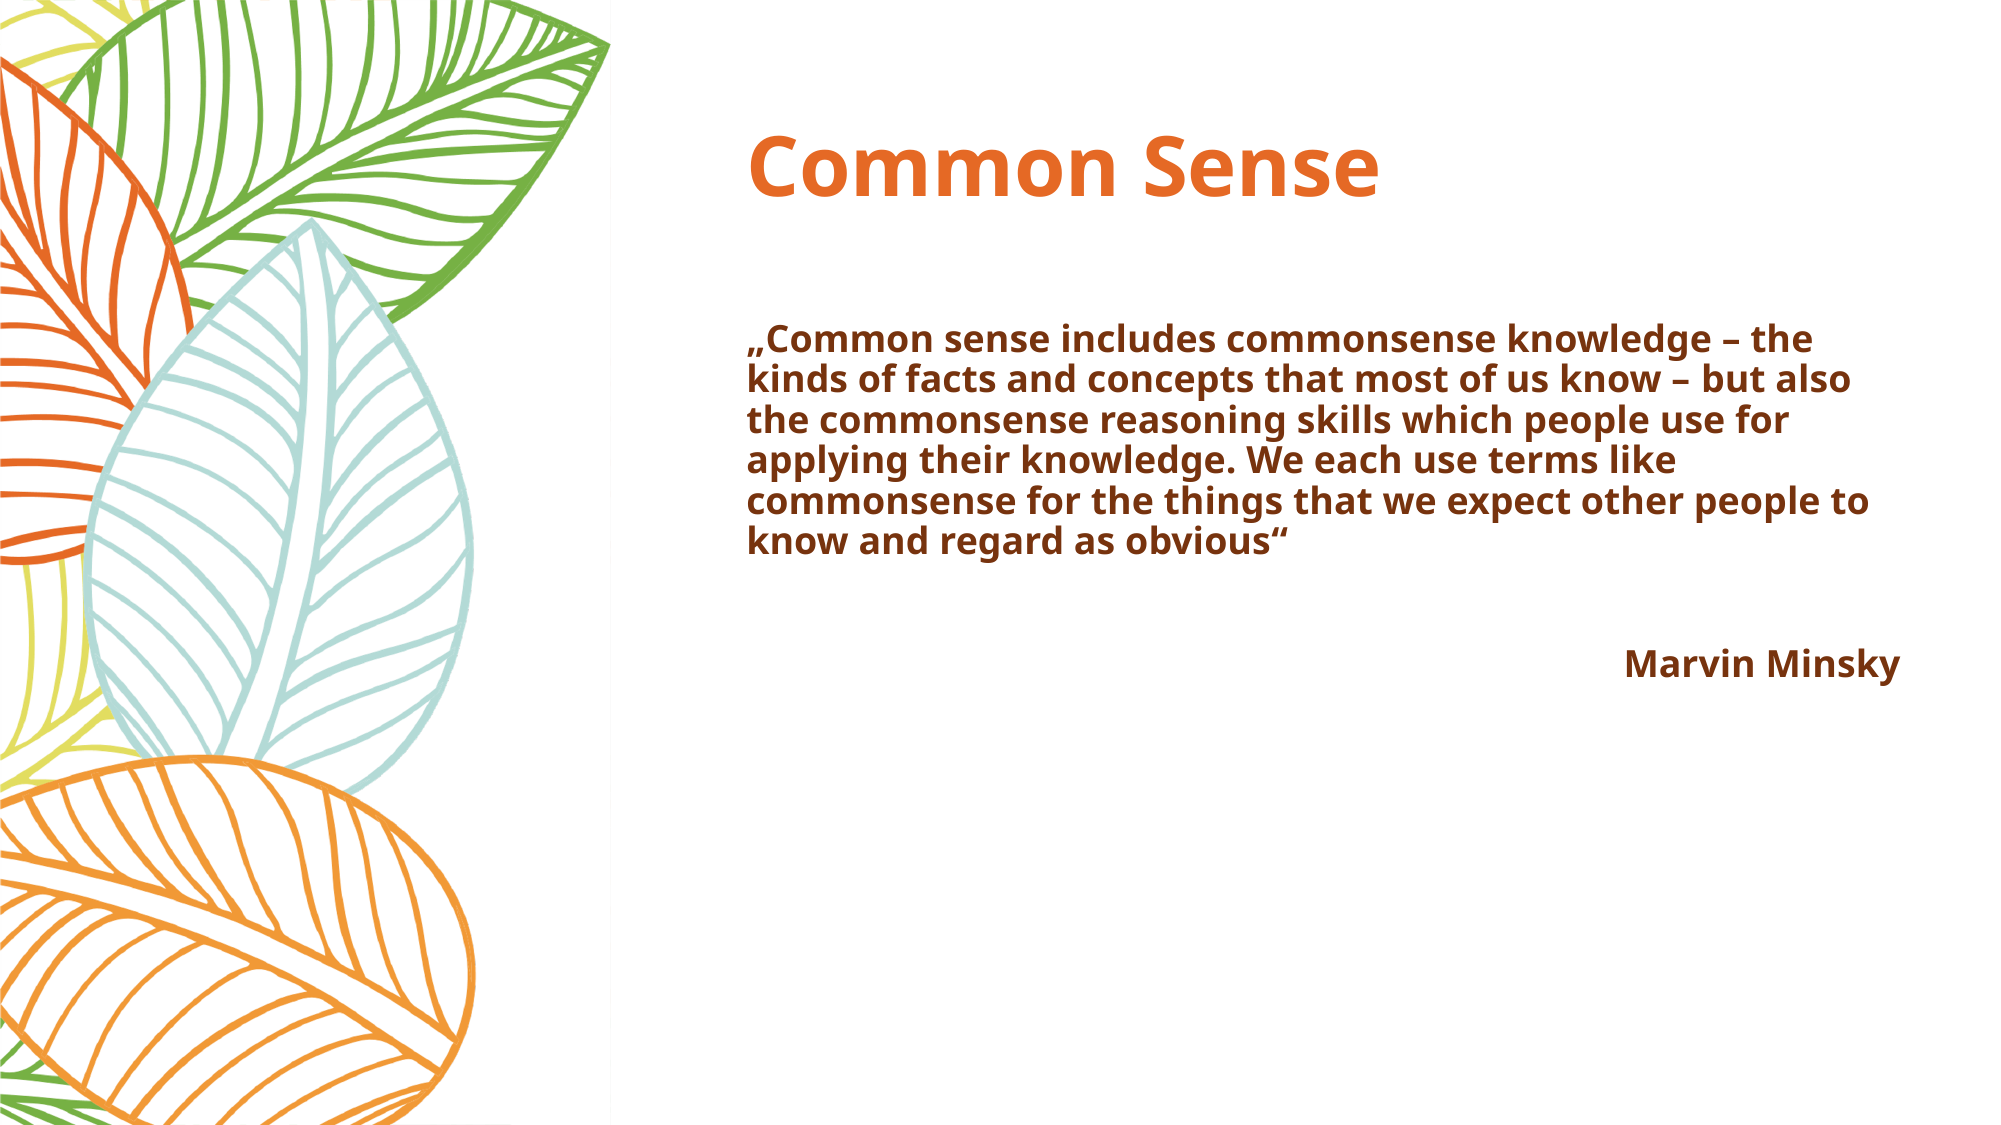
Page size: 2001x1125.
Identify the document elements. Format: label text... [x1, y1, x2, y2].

title Common Sense [731, 117, 1916, 313]
picture [0, 0, 611, 1125]
list „Common sense includes commonsense knowledge – the kinds of facts and concepts that most of us know – but also the commonsense reasoning skills which people use for applying their knowledge. We each use terms like commonsense for the things that we expect other people to know and regard as obvious“ Marvin Minsky [731, 313, 1916, 850]
